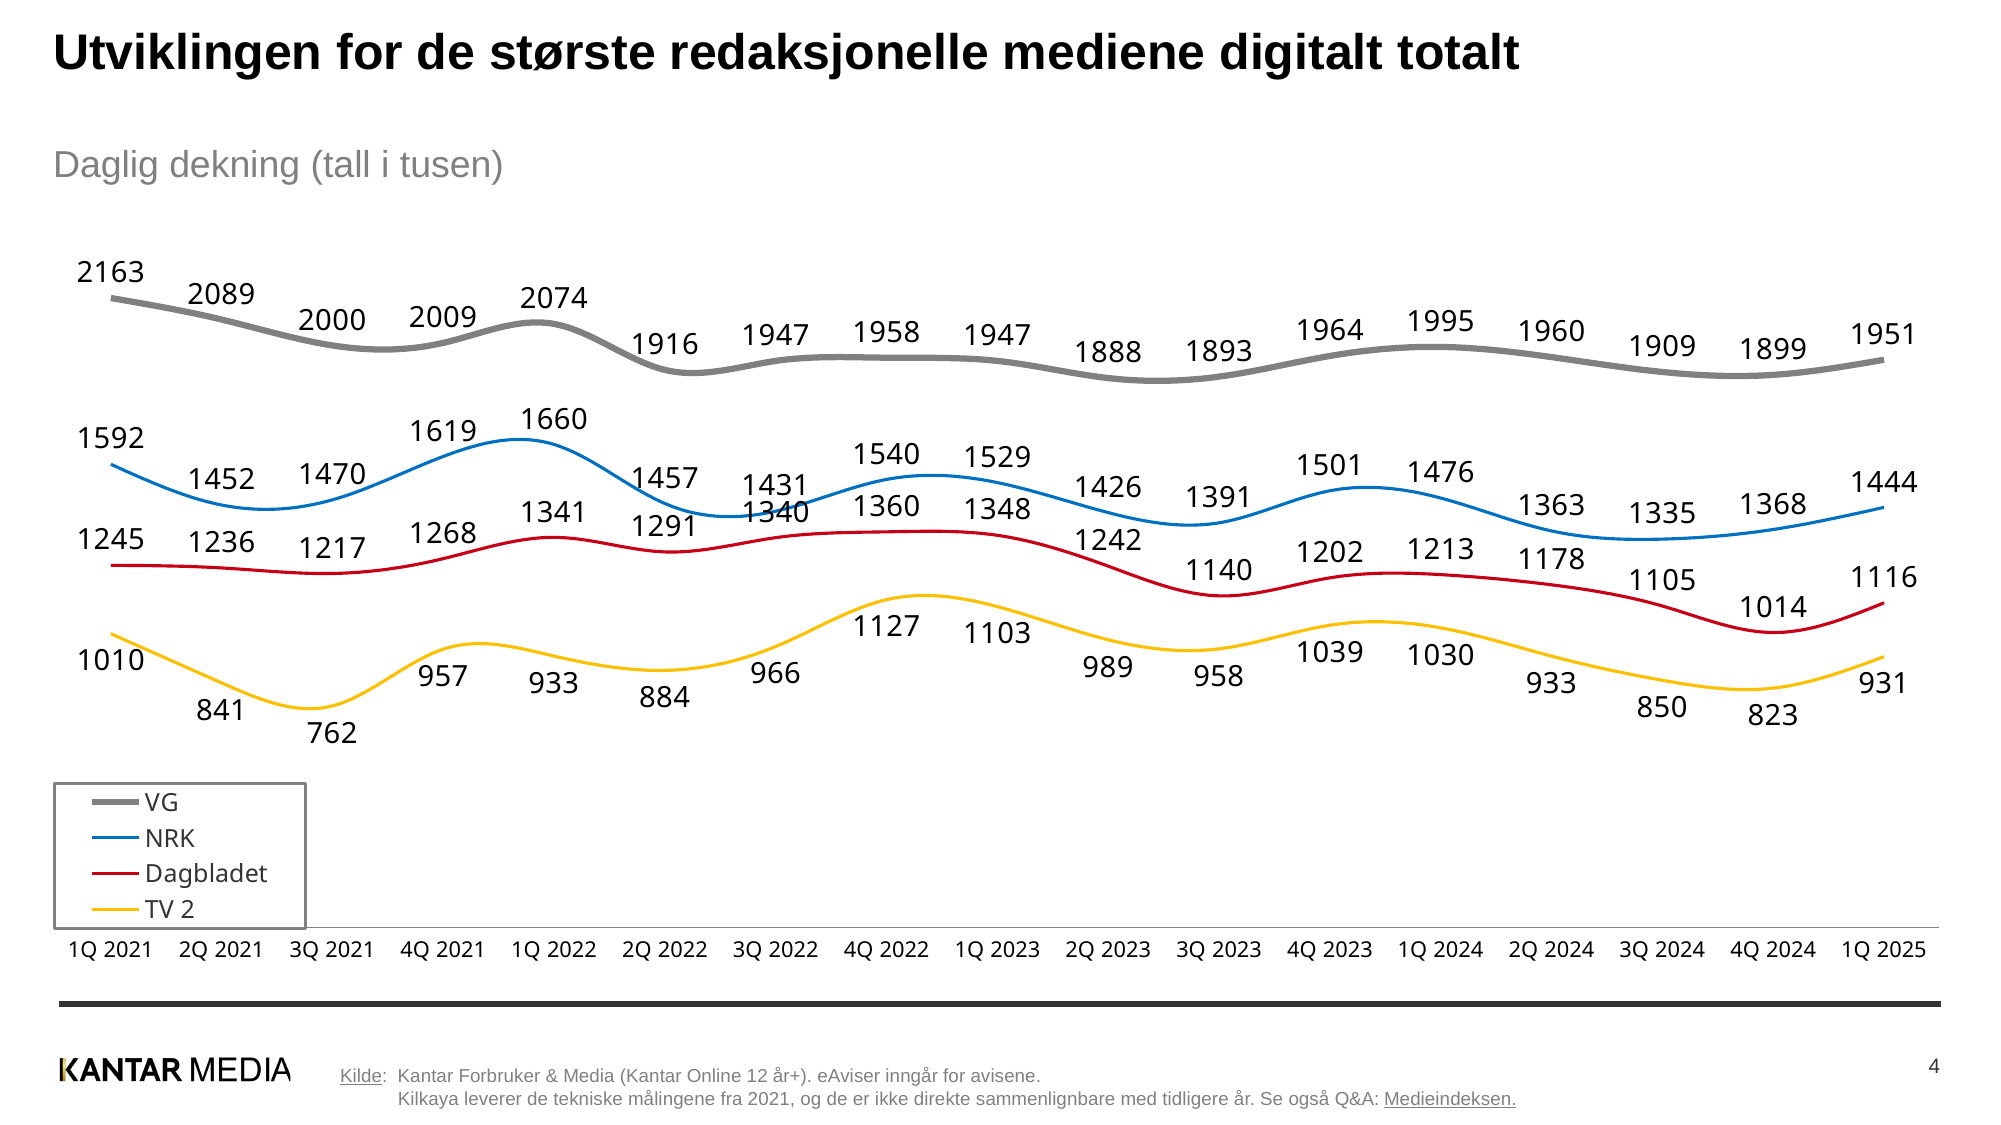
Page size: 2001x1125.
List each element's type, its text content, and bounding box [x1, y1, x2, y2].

title Utviklingen for de største redaksjonelle mediene digitalt totalt Daglig dekning (tall i tusen) [53, 19, 1974, 166]
chart [53, 195, 1941, 1005]
text_box Kilde: Kantar Forbruker & Media (Kantar Online 12 år+). eAviser inngår for avisene. Kilkaya leverer de tekniske målingene fra 2021, og de er ikke direkte sammenlignbare med tidligere år. Se også Q&A: Medieindeksen. [340, 1065, 1887, 1125]
slide_number 4 [1780, 1049, 1941, 1080]
picture [59, 1057, 291, 1083]
